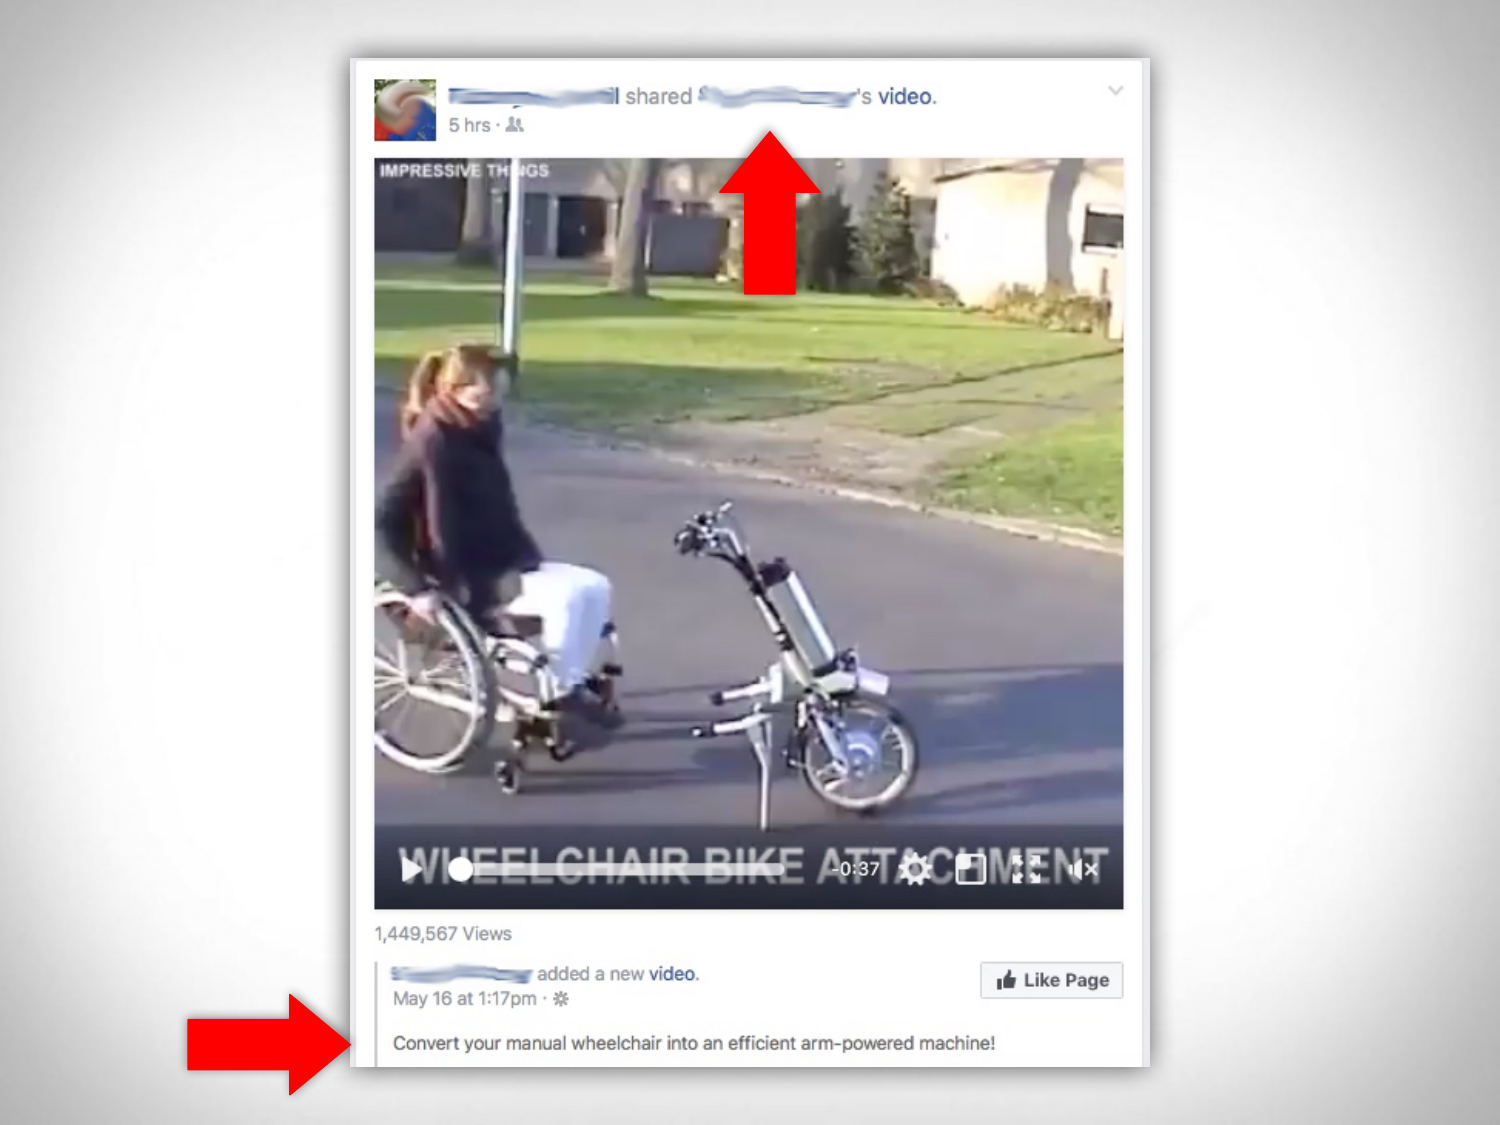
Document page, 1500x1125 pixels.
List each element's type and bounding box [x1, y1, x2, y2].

picture [0, 0, 1500, 1125]
text_box [187, 993, 344, 1096]
